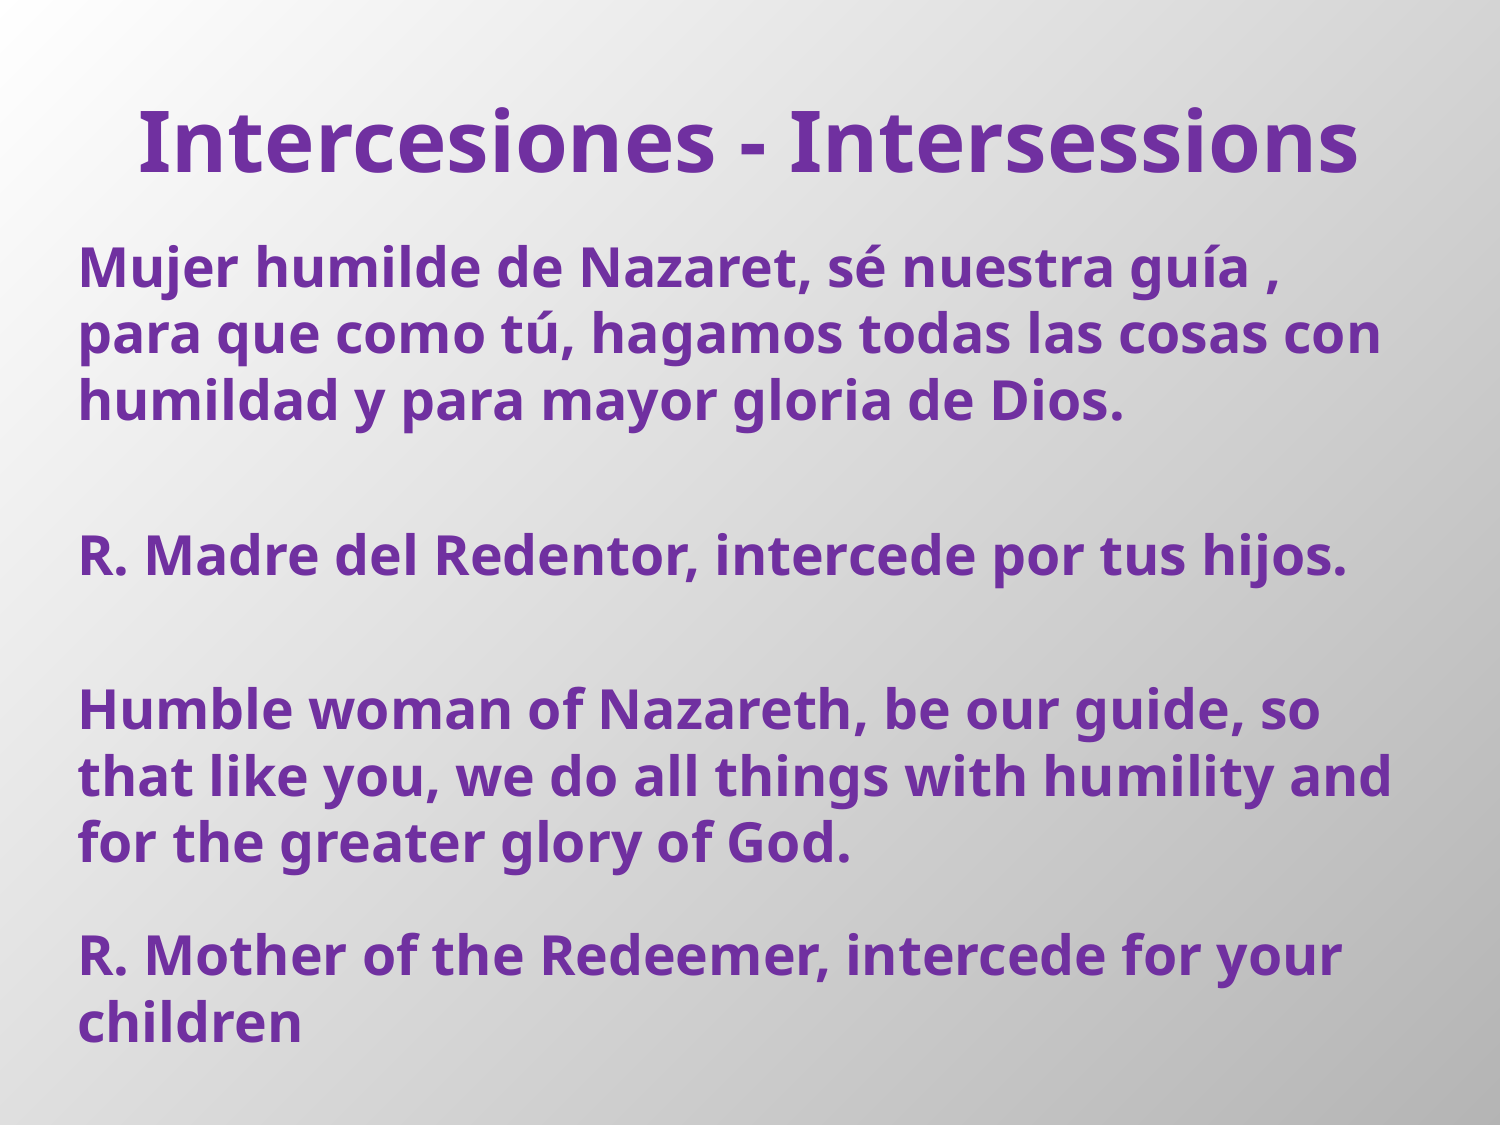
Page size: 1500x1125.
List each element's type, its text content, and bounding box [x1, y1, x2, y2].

title Intercesiones - Intersessions [75, 45, 1425, 233]
list Mujer humilde de Nazaret, sé nuestra guía , para que como tú, hagamos todas las cosas con humildad y para mayor gloria de Dios. R. Madre del Redentor, intercede por tus hijos. Humble woman of Nazareth, be our guide, so that like you, we do all things with humility and for the greater glory of God. R. Mother of the Redeemer, intercede for your children [62, 224, 1413, 1075]
